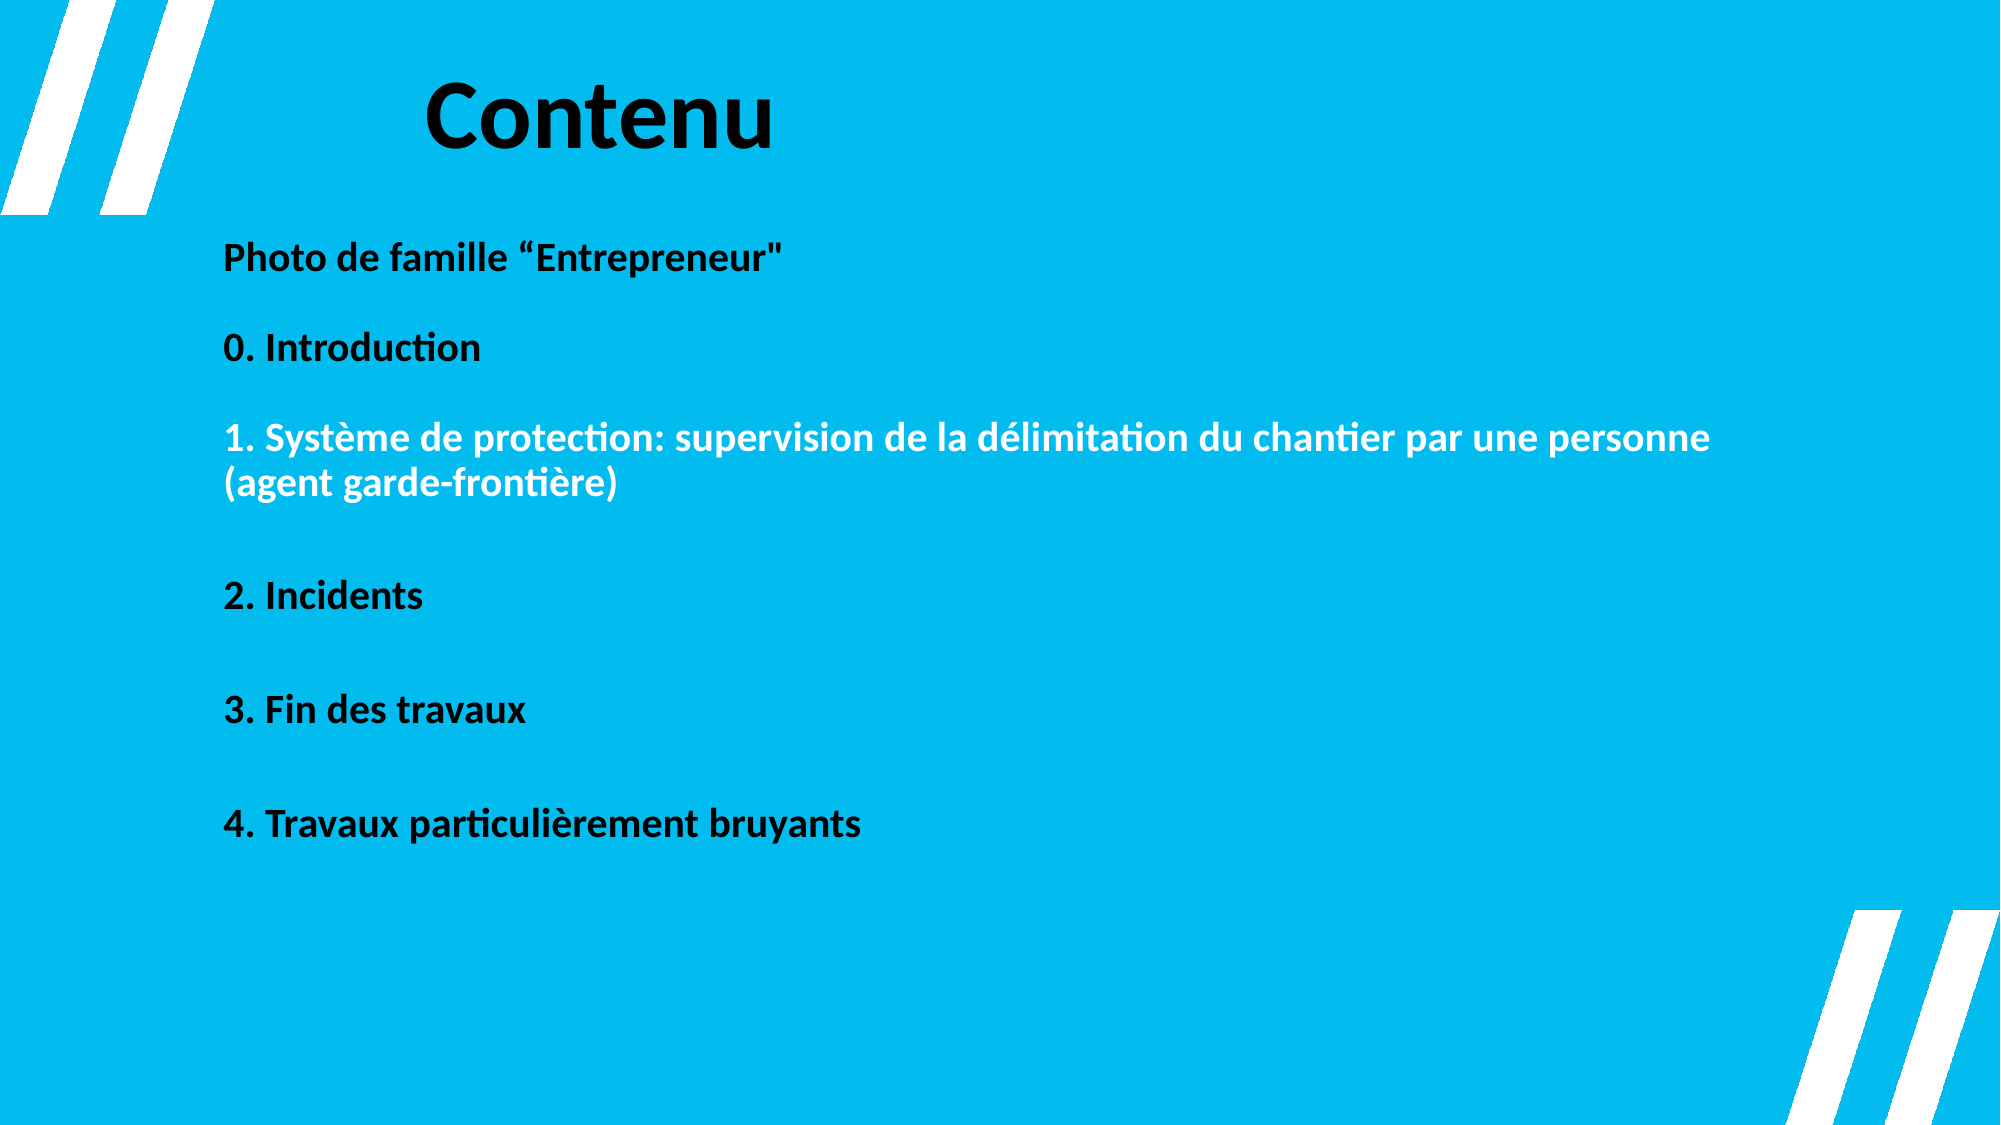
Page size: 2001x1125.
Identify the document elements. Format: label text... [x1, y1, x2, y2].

picture [100, 0, 214, 214]
picture [1787, 911, 1900, 1125]
list Photo de famille “Entrepreneur" 0. Introduction 1. Système de protection: supervision de la délimitation du chantier par une personne (agent garde-frontière) 2. Incidents 3. Fin des travaux 4. Travaux particulièrement bruyants [208, 243, 1735, 940]
text_box Contenu [410, 54, 1917, 286]
picture [2, 0, 115, 214]
picture [1885, 911, 2000, 1125]
